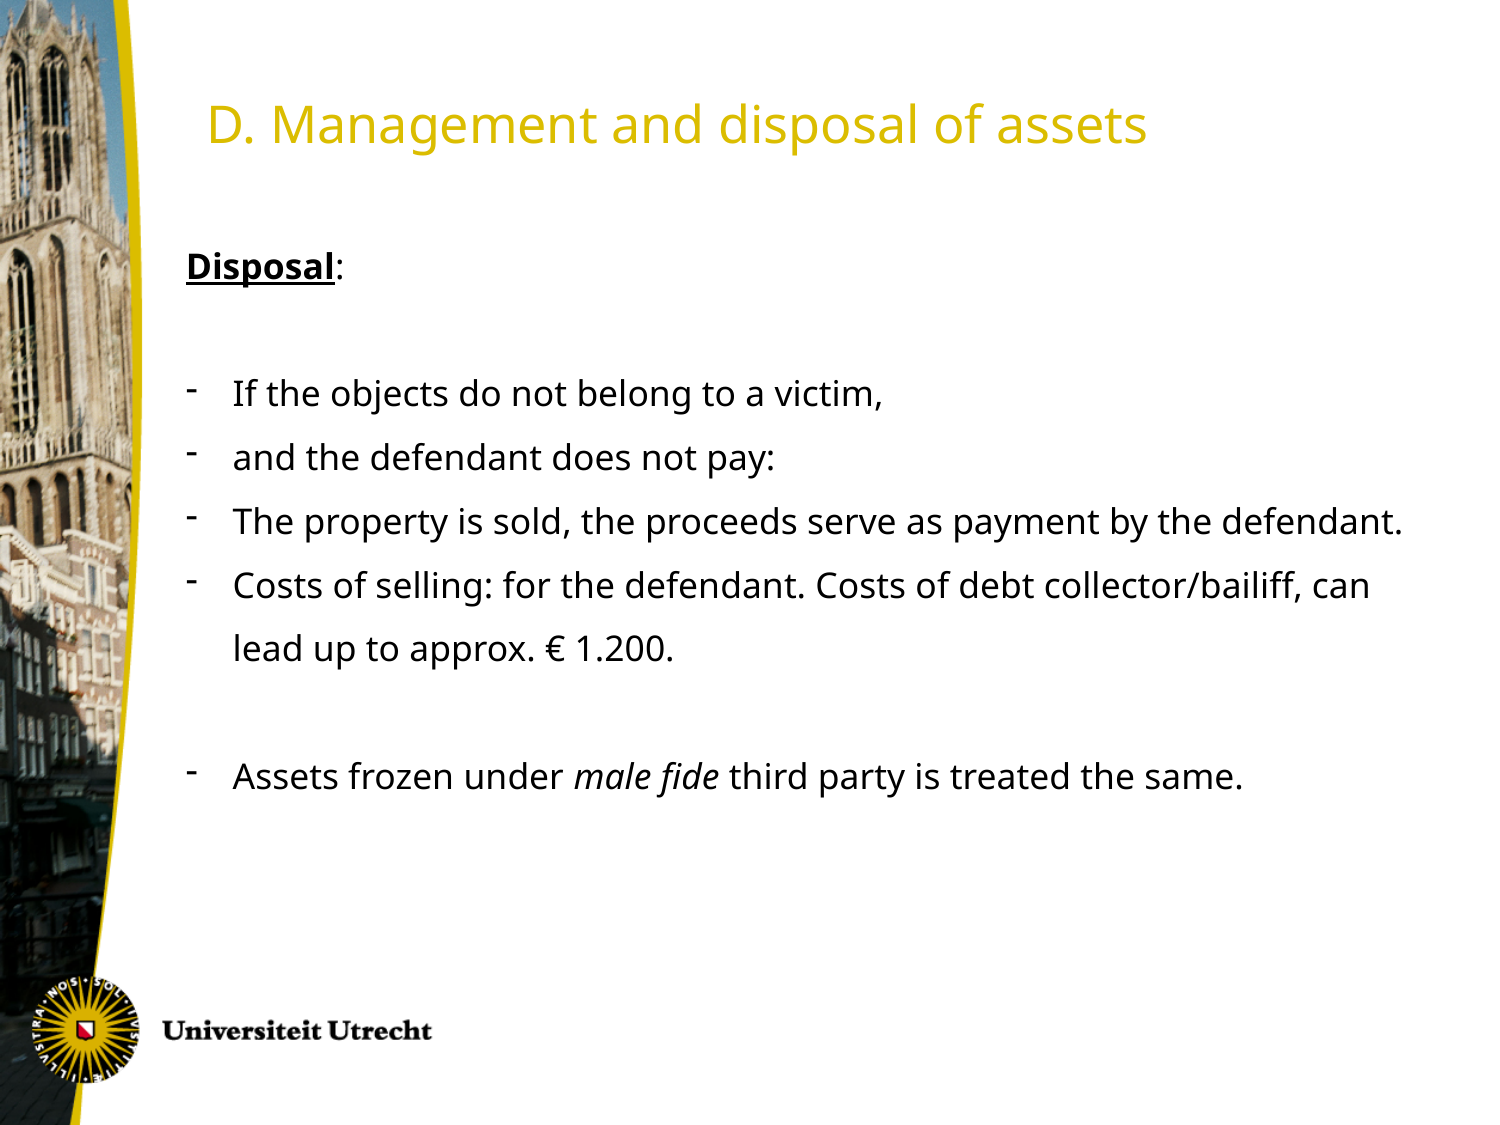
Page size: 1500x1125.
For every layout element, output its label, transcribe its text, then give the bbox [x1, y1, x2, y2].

text_box D. Management and disposal of assets [206, 91, 1425, 172]
text_box Disposal: If the objects do not belong to a victim, and the defendant does not pay: The property is sold, the proceeds serve as payment by the defendant. Costs of selling: for the defendant. Costs of debt collector/bailiff, can lead up to approx. € 1.200. Assets frozen under male fide third party is treated the same. [171, 172, 1435, 999]
picture [0, 0, 1500, 1125]
